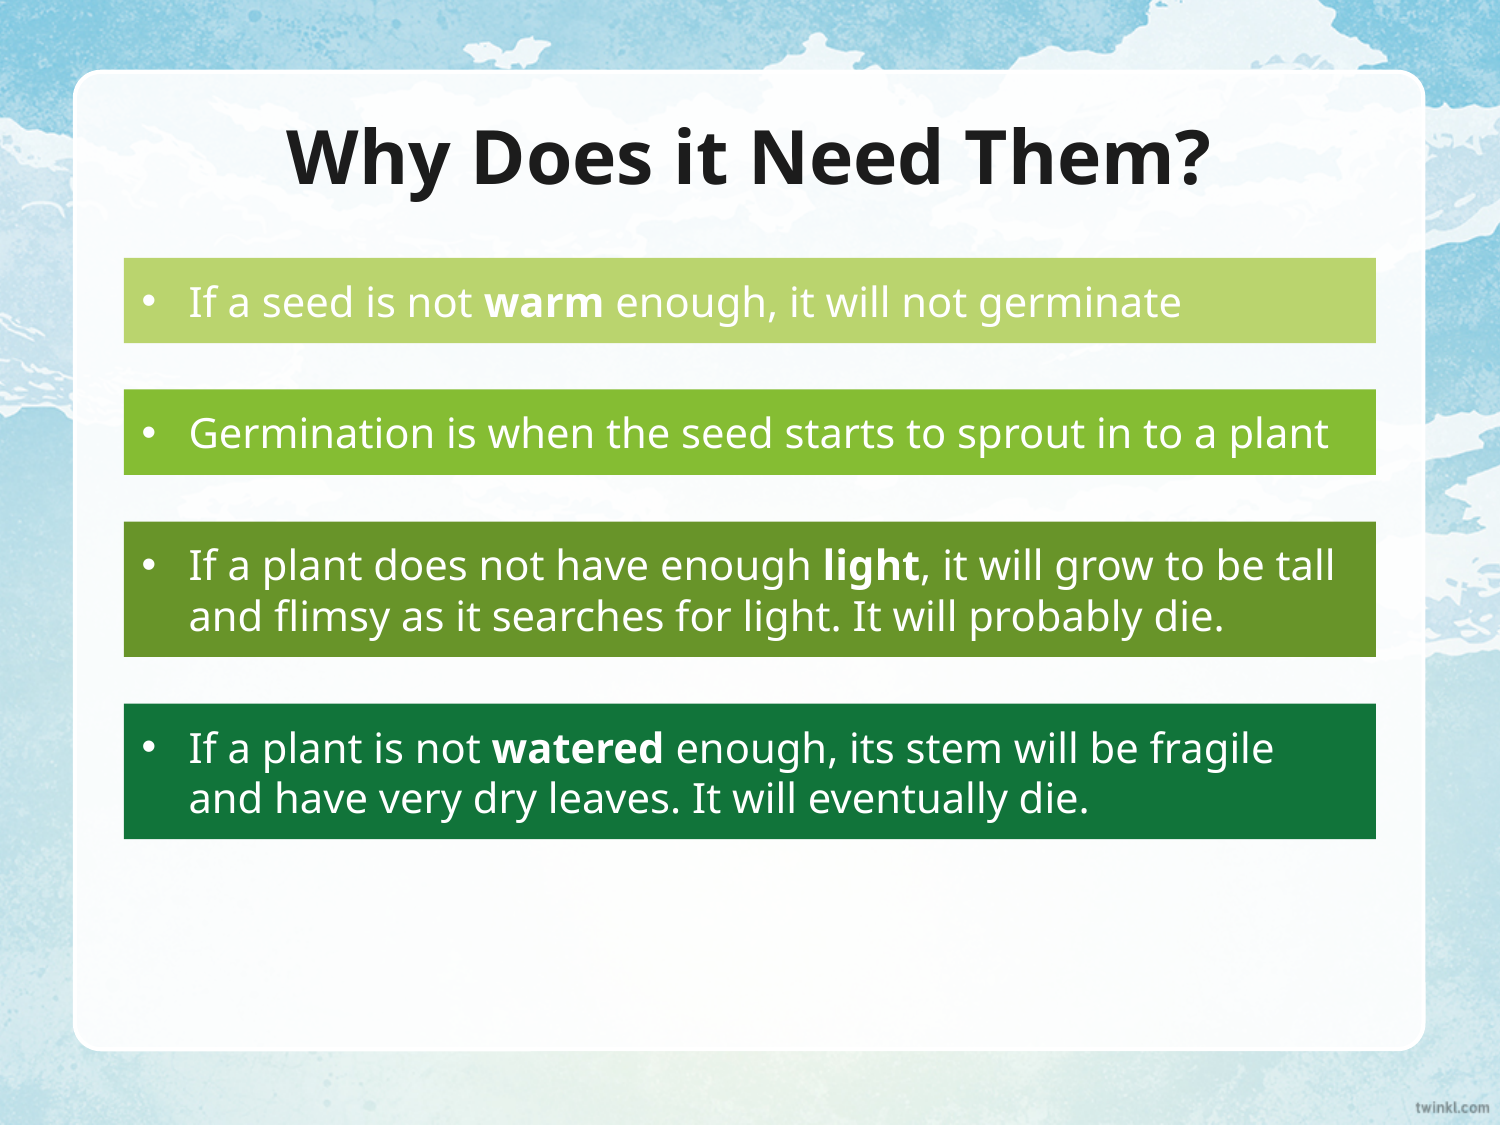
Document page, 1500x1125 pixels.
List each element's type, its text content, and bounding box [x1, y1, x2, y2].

title Why Does it Need Them? [73, 76, 1426, 244]
picture [0, 0, 1500, 1125]
text_box Germination is when the seed starts to sprout in to a plant [123, 388, 1377, 476]
text_box If a plant does not have enough light, it will grow to be tall and flimsy as it searches for light. It will probably die. [123, 520, 1377, 658]
text_box If a plant is not watered enough, its stem will be fragile and have very dry leaves. It will eventually die. [123, 703, 1377, 840]
text_box If a seed is not warm enough, it will not germinate [123, 257, 1377, 344]
